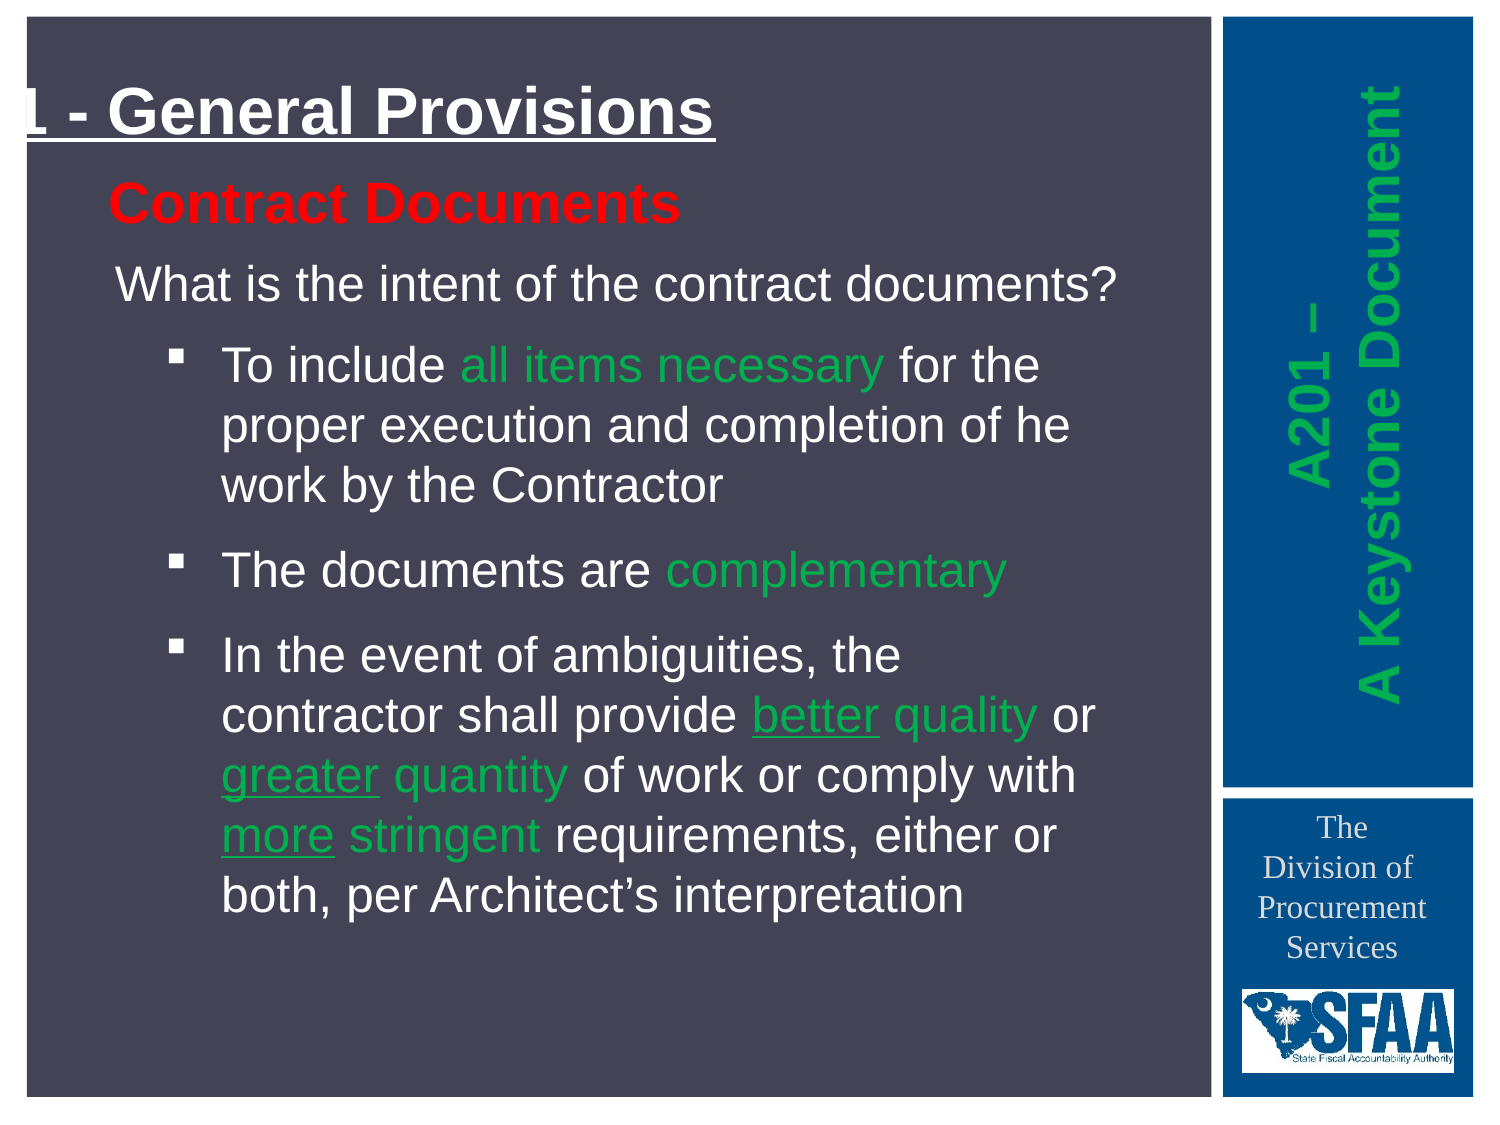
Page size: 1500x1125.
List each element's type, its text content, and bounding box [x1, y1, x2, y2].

picture [1242, 989, 1454, 1073]
text_box Contract Documents [94, 157, 698, 243]
text_box 1 - General Provisions [0, 60, 843, 155]
text_box To include all items necessary for the proper execution and completion of he work by the Contractor The documents are complementary In the event of ambiguities, the contractor shall provide better quality or greater quantity of work or comply with more stringent requirements, either or both, per Architect’s interpretation [149, 325, 1125, 931]
text_box What is the intent of the contract documents? [99, 243, 1175, 319]
